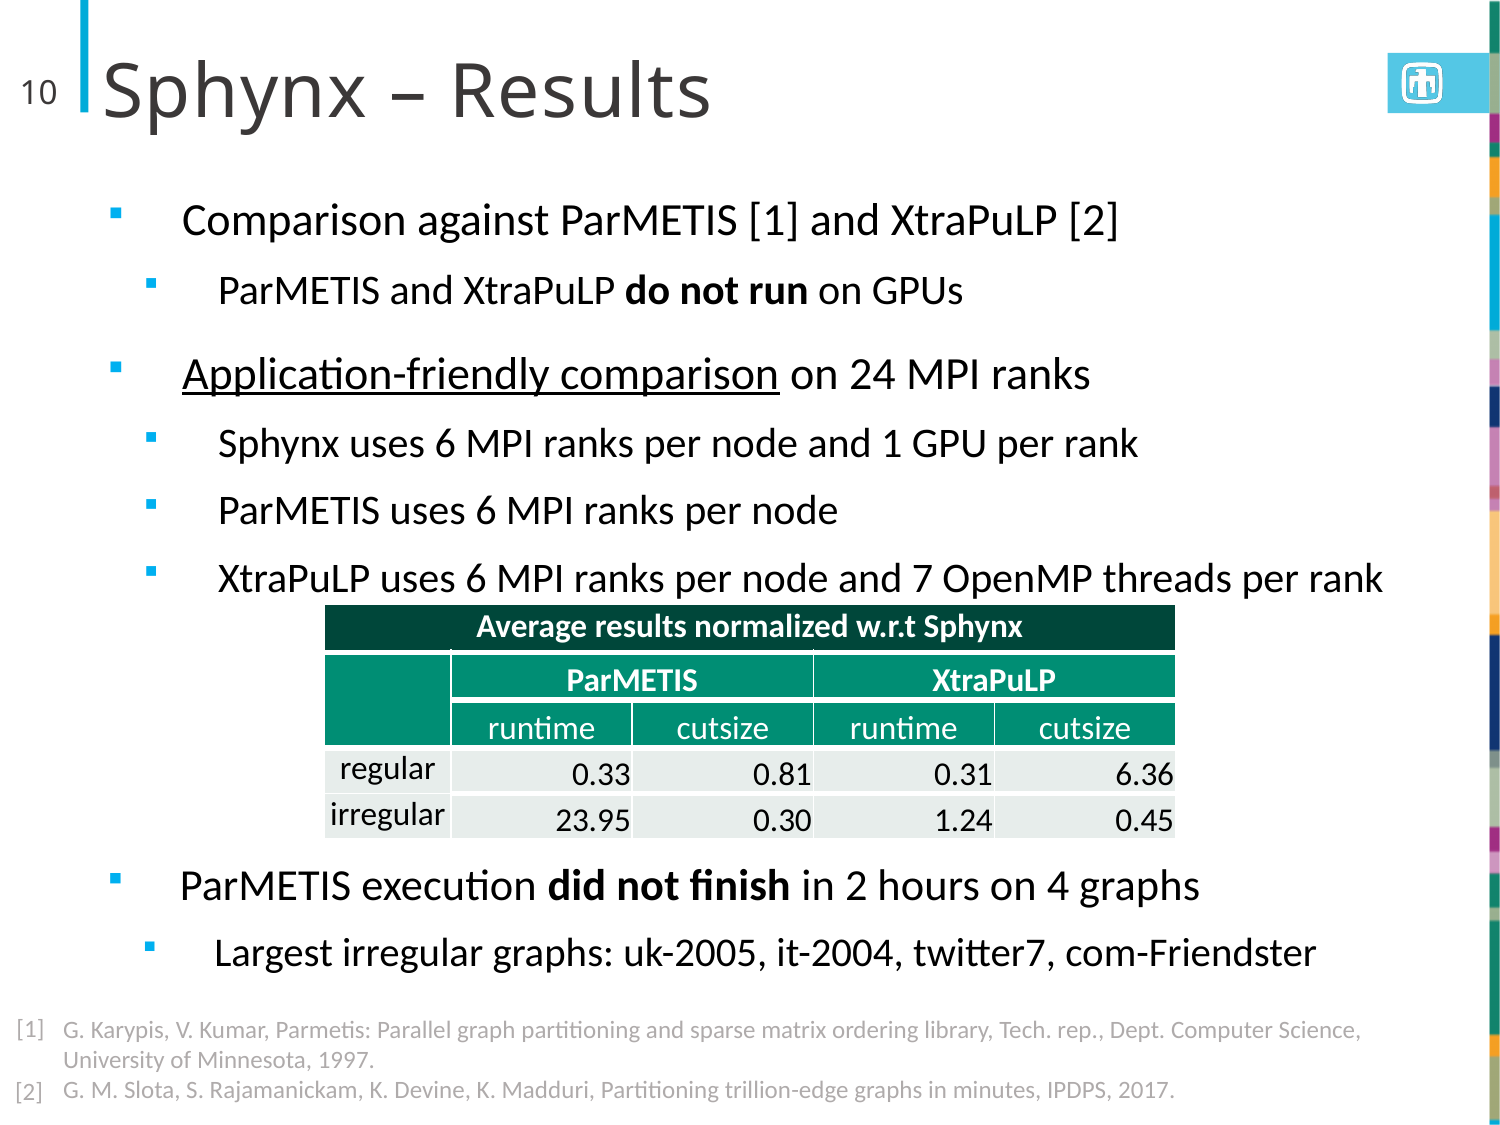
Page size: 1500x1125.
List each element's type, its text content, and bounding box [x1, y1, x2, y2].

table_cell 0.33 [452, 751, 631, 791]
table_cell irregular [325, 794, 450, 838]
table_cell 0.31 [814, 751, 994, 791]
text_box [2] [0, 1067, 59, 1113]
table_cell 0.30 [633, 796, 813, 838]
table_cell 0.45 [995, 796, 1175, 838]
table_cell 23.95 [452, 796, 631, 838]
text_box G. Karypis, V. Kumar, Parmetis: Parallel graph partitioning and sparse matrix ordering library, Tech. rep., Dept. Computer Science, University of Minnesota, 1997. G. M. Slota, S. Rajamanickam, K. Devine, K. Madduri, Partitioning trillion-edge graphs in minutes, IPDPS, 2017. [48, 1006, 1483, 1111]
slide_number 10 [0, 64, 73, 125]
table_cell runtime [452, 703, 631, 745]
text_box [1] [1, 1005, 60, 1051]
picture [1401, 62, 1444, 104]
title Sphynx – Results [87, 48, 1350, 147]
table_cell 0.81 [633, 751, 813, 791]
table_cell XtraPuLP [814, 655, 1175, 697]
table_cell cutsize [633, 703, 813, 745]
table_header Average results normalized w.r.t Sphynx [325, 605, 1175, 650]
table_cell cutsize [995, 703, 1175, 745]
text_box ParMETIS execution did not finish in 2 hours on 4 graphs Largest irregular graphs: uk-2005, it-2004, twitter7, com-Friendster [106, 854, 1400, 1006]
table_cell [325, 655, 450, 745]
table_cell runtime [814, 703, 994, 745]
picture [1490, 1, 1499, 215]
table_cell ParMETIS [452, 655, 813, 697]
table_cell 6.36 [995, 751, 1175, 791]
list Comparison against ParMETIS [1] and XtraPuLP [2] ParMETIS and XtraPuLP do not run on GPUs Application-friendly comparison on 24 MPI ranks Sphynx uses 6 MPI ranks per node and 1 GPU per rank ParMETIS uses 6 MPI ranks per node XtraPuLP uses 6 MPI ranks per node and 7 OpenMP threads per rank [106, 188, 1439, 614]
table_cell regular [325, 751, 450, 793]
picture [1490, 330, 1499, 1120]
table_cell 1.24 [814, 796, 994, 838]
